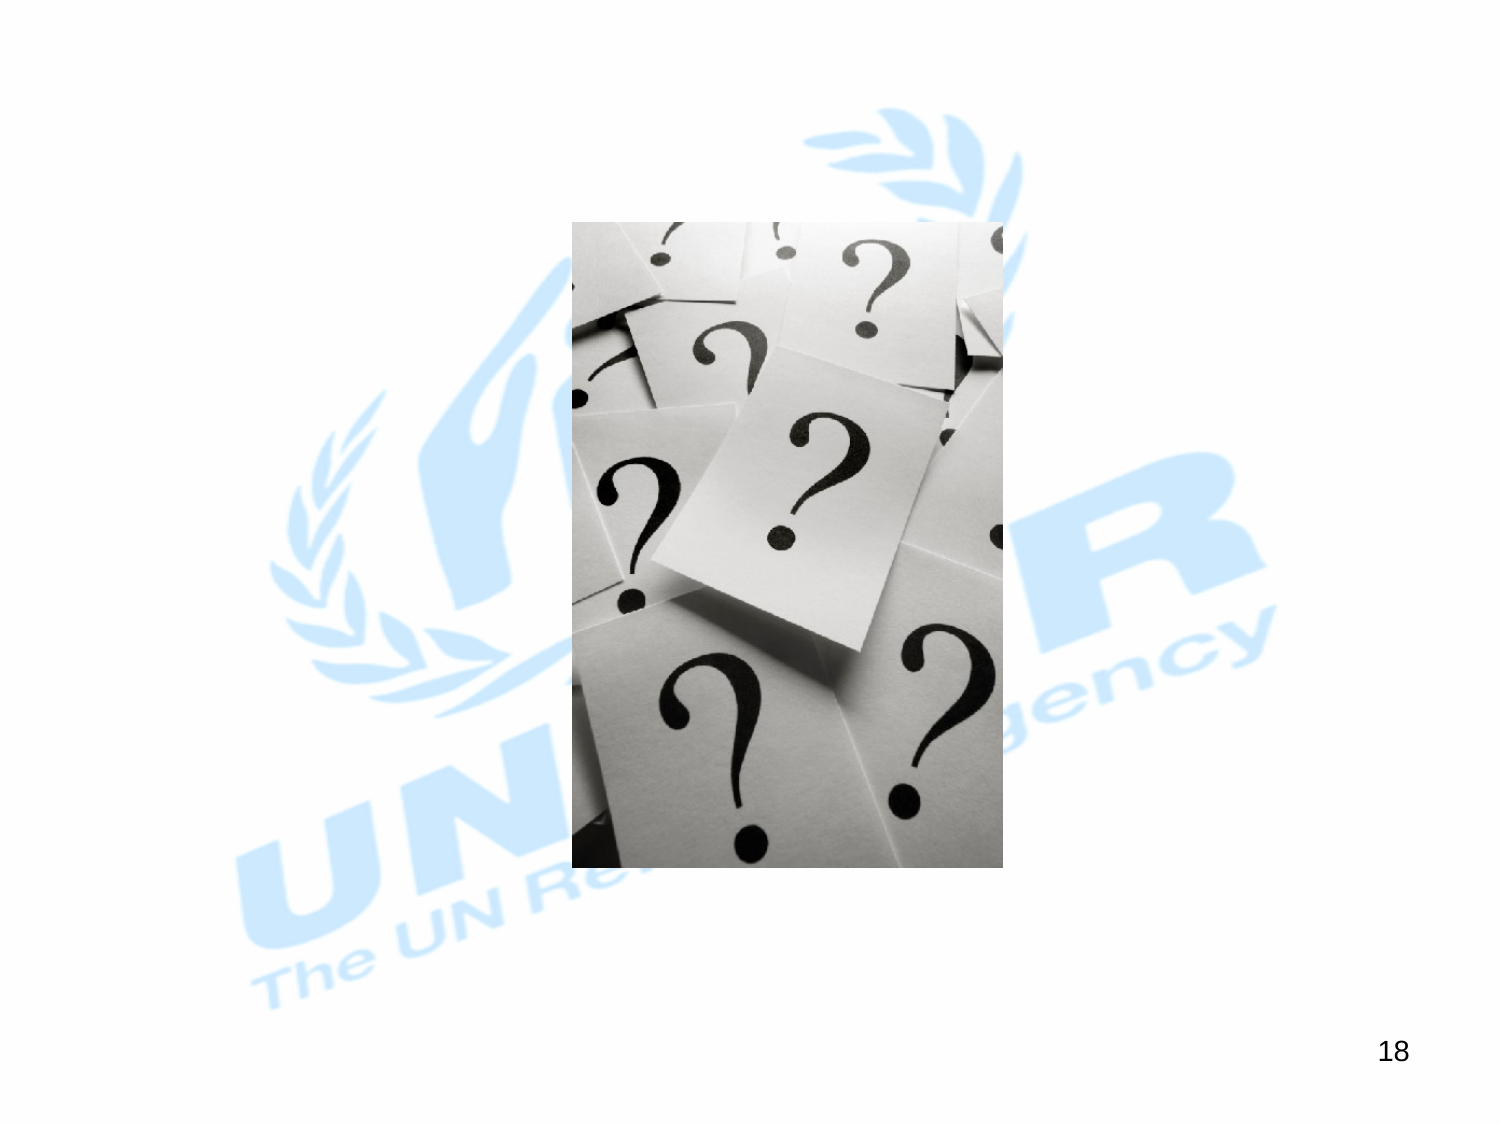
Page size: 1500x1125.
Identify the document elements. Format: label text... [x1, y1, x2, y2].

picture [0, 0, 1500, 1125]
slide_number 18 [1074, 1024, 1426, 1103]
